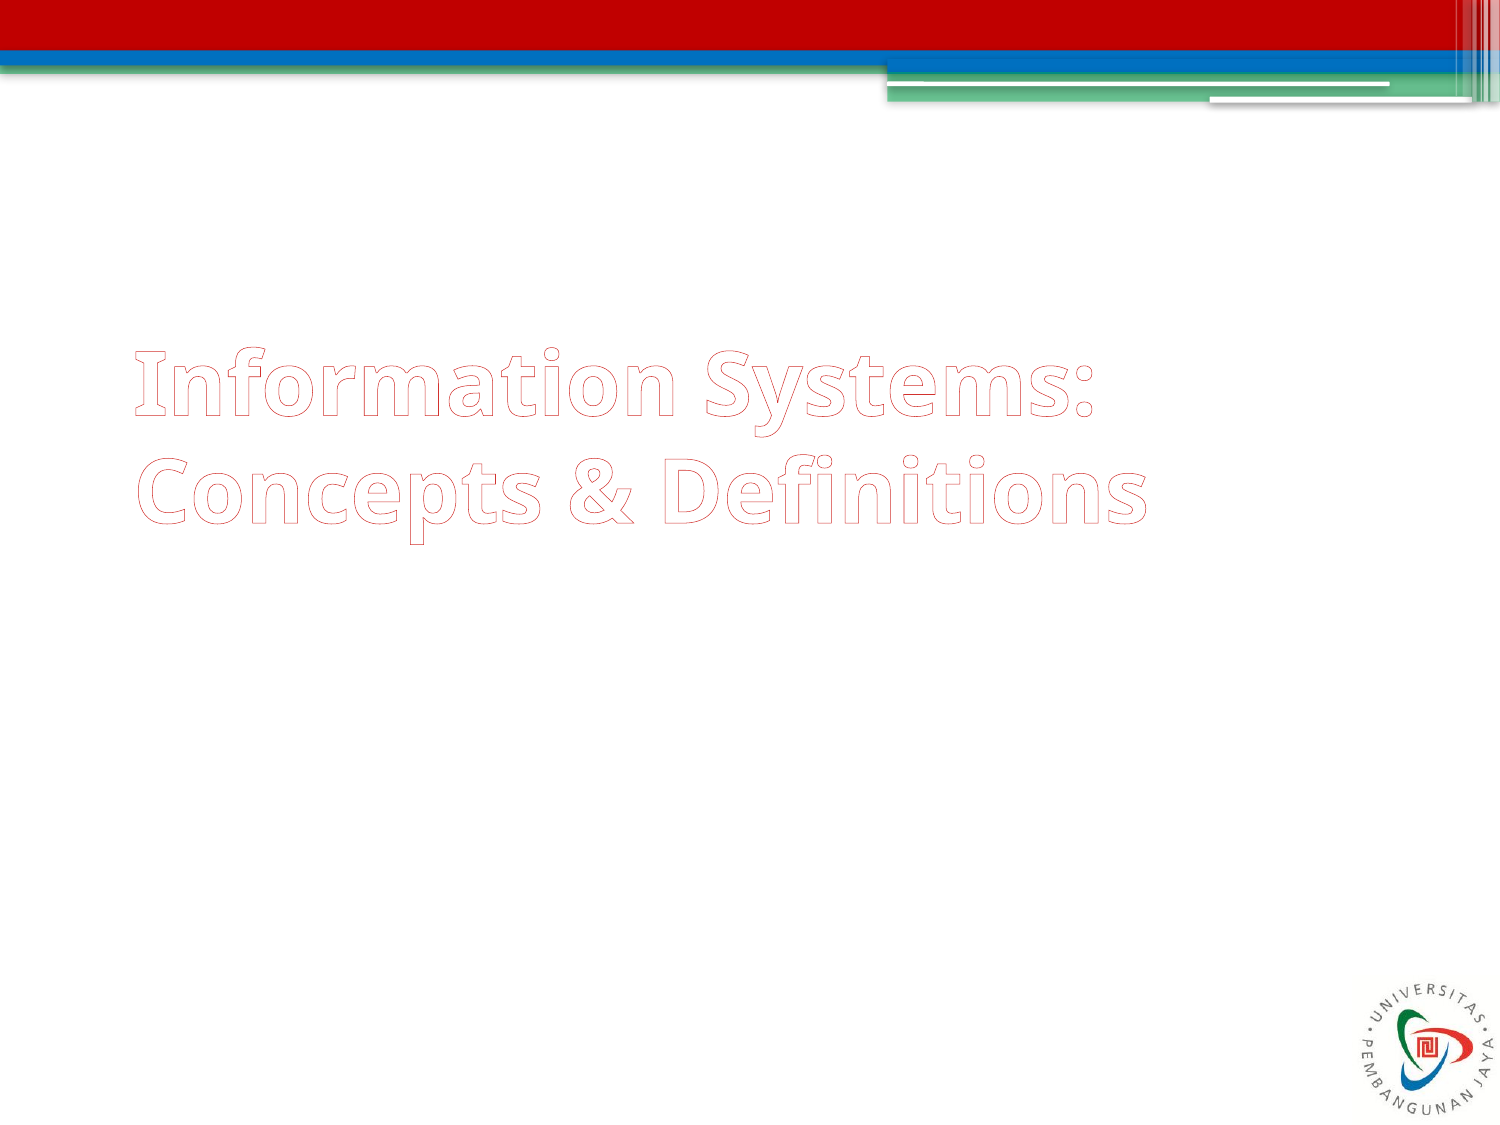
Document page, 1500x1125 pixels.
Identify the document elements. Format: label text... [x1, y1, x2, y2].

title Information Systems: Concepts & Definitions [118, 324, 1394, 549]
picture [1352, 975, 1500, 1125]
